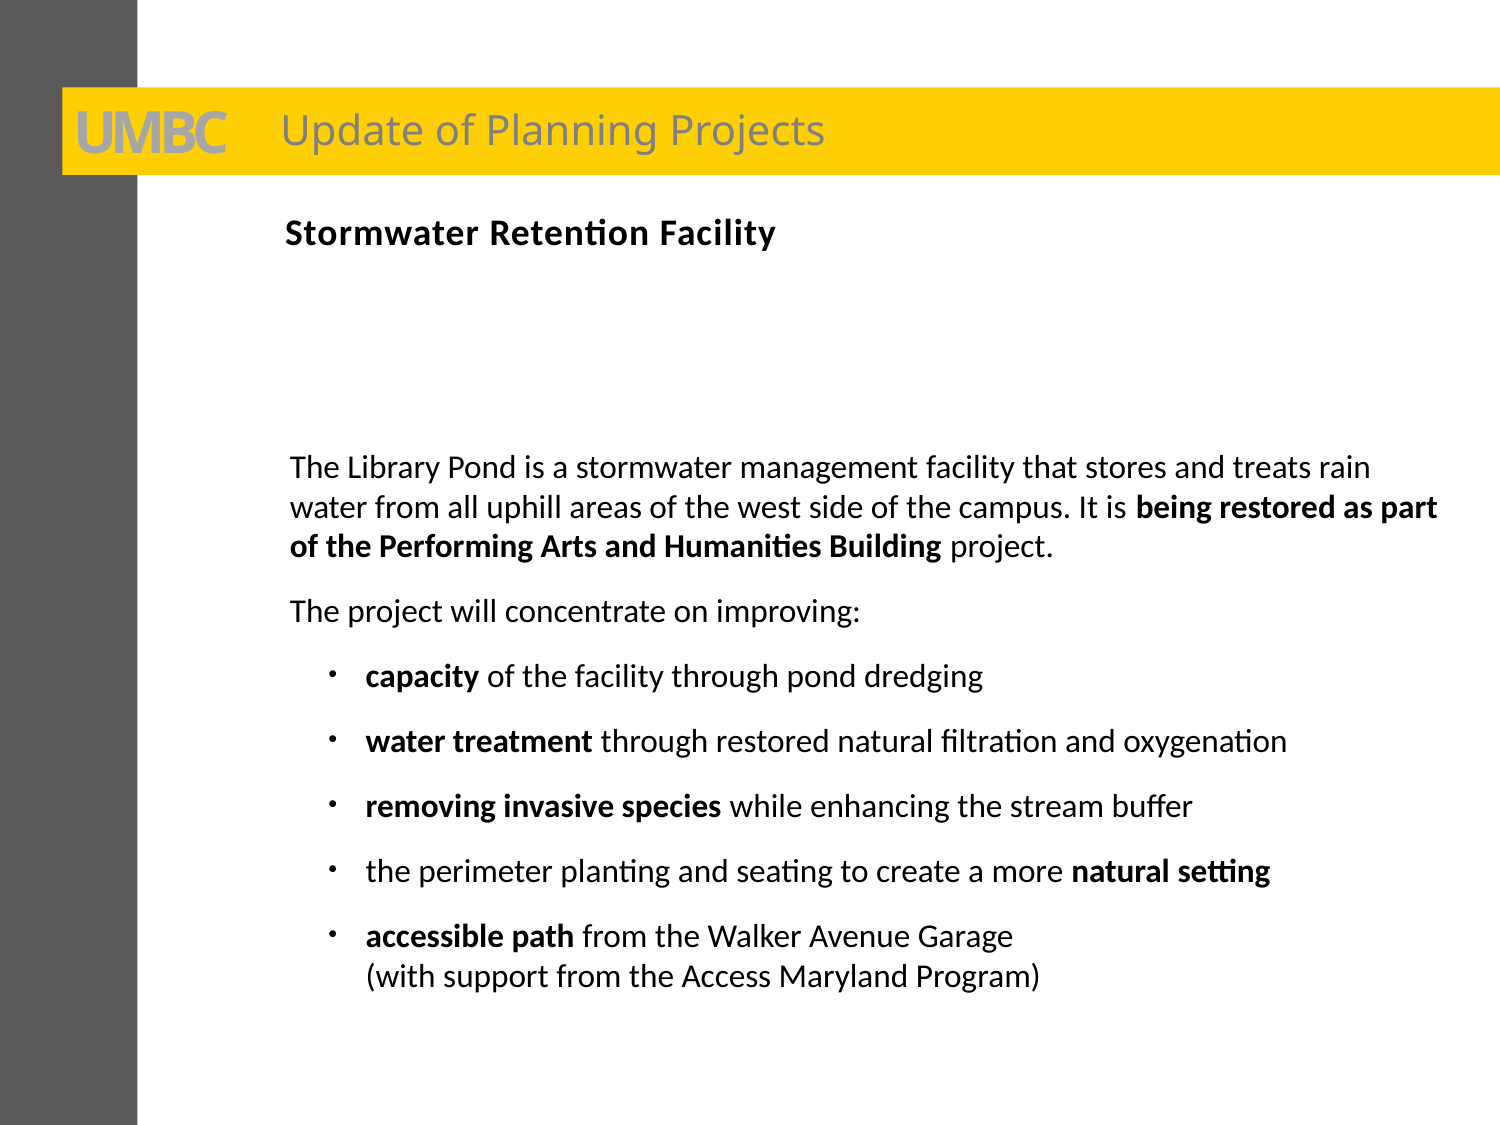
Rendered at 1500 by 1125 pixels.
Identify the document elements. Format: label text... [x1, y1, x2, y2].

text_box The Library Pond is a stormwater management facility that stores and treats rain water from all uphill areas of the west side of the campus. It is being restored as part of the Performing Arts and Humanities Building project. The project will concentrate on improving: capacity of the facility through pond dredging water treatment through restored natural filtration and oxygenation removing invasive species while enhancing the stream buffer the perimeter planting and seating to create a more natural setting accessible path from the Walker Avenue Garage (with support from the Access Maryland Program) [275, 437, 1454, 1002]
text_box Stormwater Retention Facility [270, 200, 921, 261]
text_box UMBC [58, 87, 275, 173]
text_box Update of Planning Projects [265, 96, 1454, 162]
